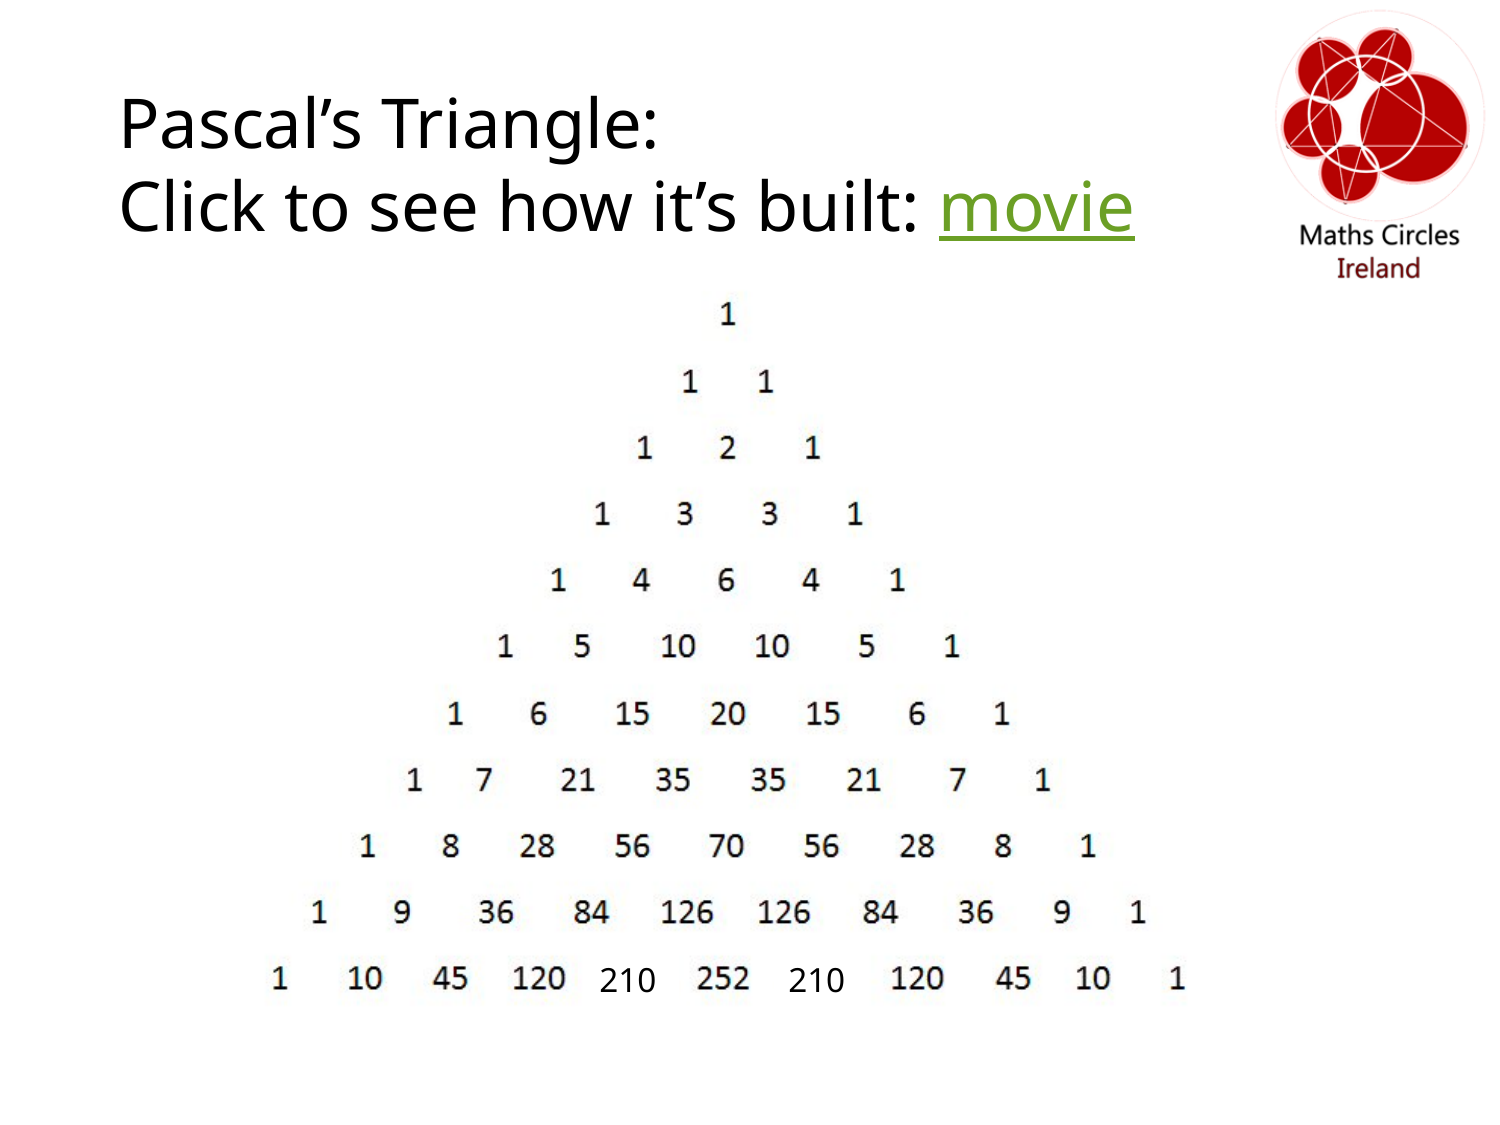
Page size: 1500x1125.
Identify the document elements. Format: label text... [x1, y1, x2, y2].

title Pascal’s Triangle: Click to see how it’s built: movie [103, 59, 1265, 278]
picture [1265, 0, 1500, 282]
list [241, 267, 1253, 1022]
